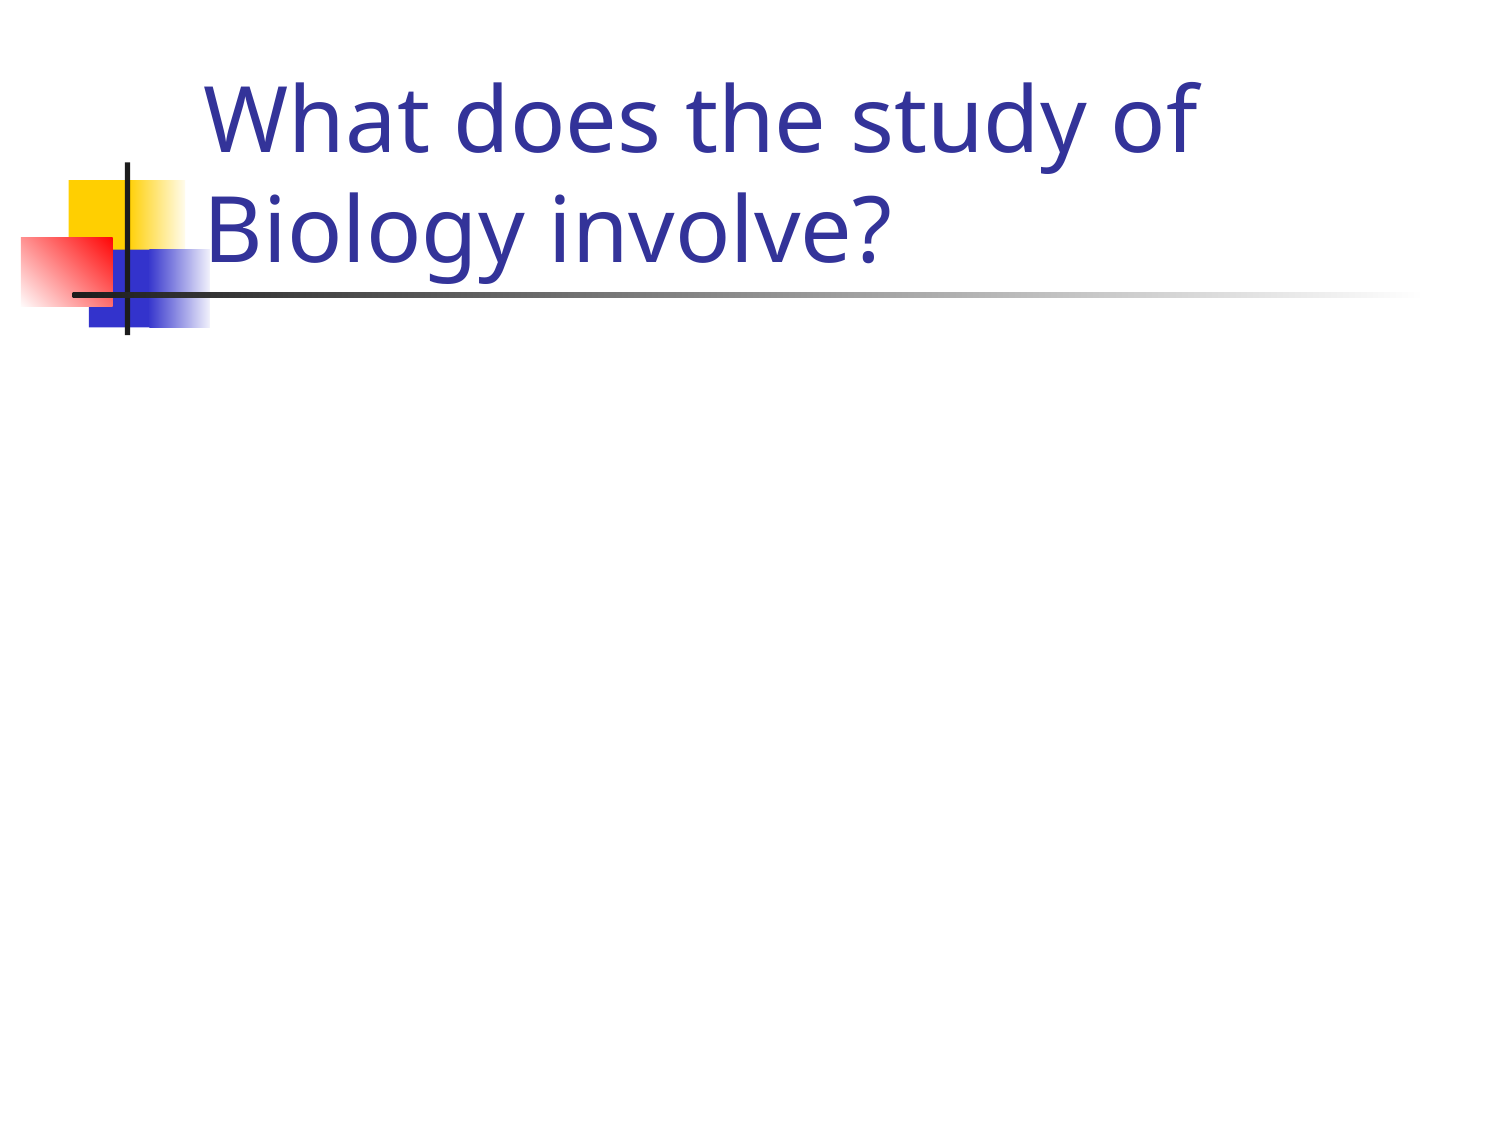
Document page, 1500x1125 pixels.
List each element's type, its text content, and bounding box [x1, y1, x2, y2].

title What does the study of Biology involve? [188, 101, 1468, 289]
